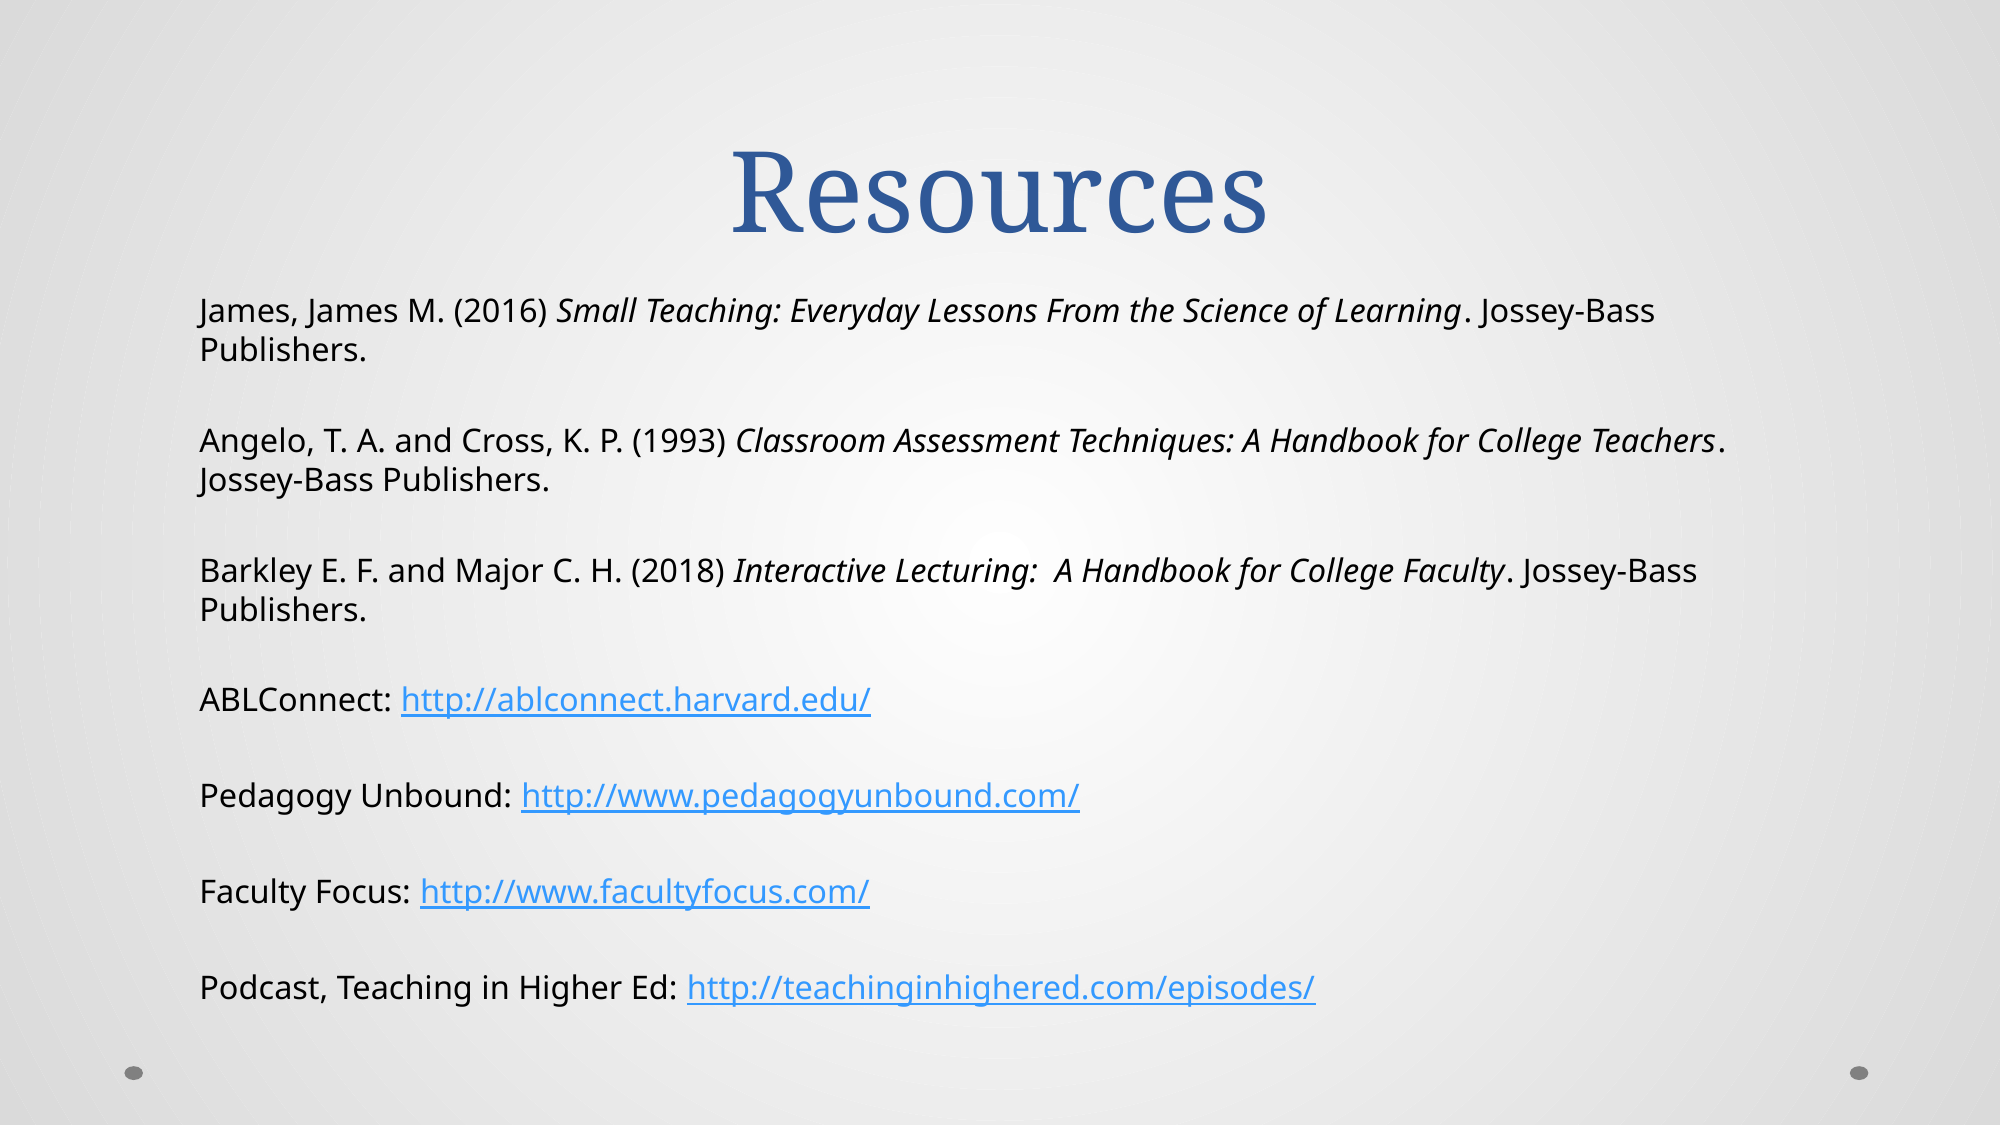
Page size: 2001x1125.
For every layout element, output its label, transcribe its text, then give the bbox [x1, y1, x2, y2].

title Resources [99, 0, 1900, 263]
list James, James M. (2016) Small Teaching: Everyday Lessons From the Science of Learning. Jossey-Bass Publishers. Angelo, T. A. and Cross, K. P. (1993) Classroom Assessment Techniques: A Handbook for College Teachers. Jossey-Bass Publishers. Barkley E. F. and Major C. H. (2018) Interactive Lecturing: A Handbook for College Faculty. Jossey-Bass Publishers. ABLConnect: http://ablconnect.harvard.edu/ Pedagogy Unbound: http://www.pedagogyunbound.com/ Faculty Focus: http://www.facultyfocus.com/ Podcast, Teaching in Higher Ed: http://teachinginhighered.com/episodes/ [184, 282, 1763, 1025]
